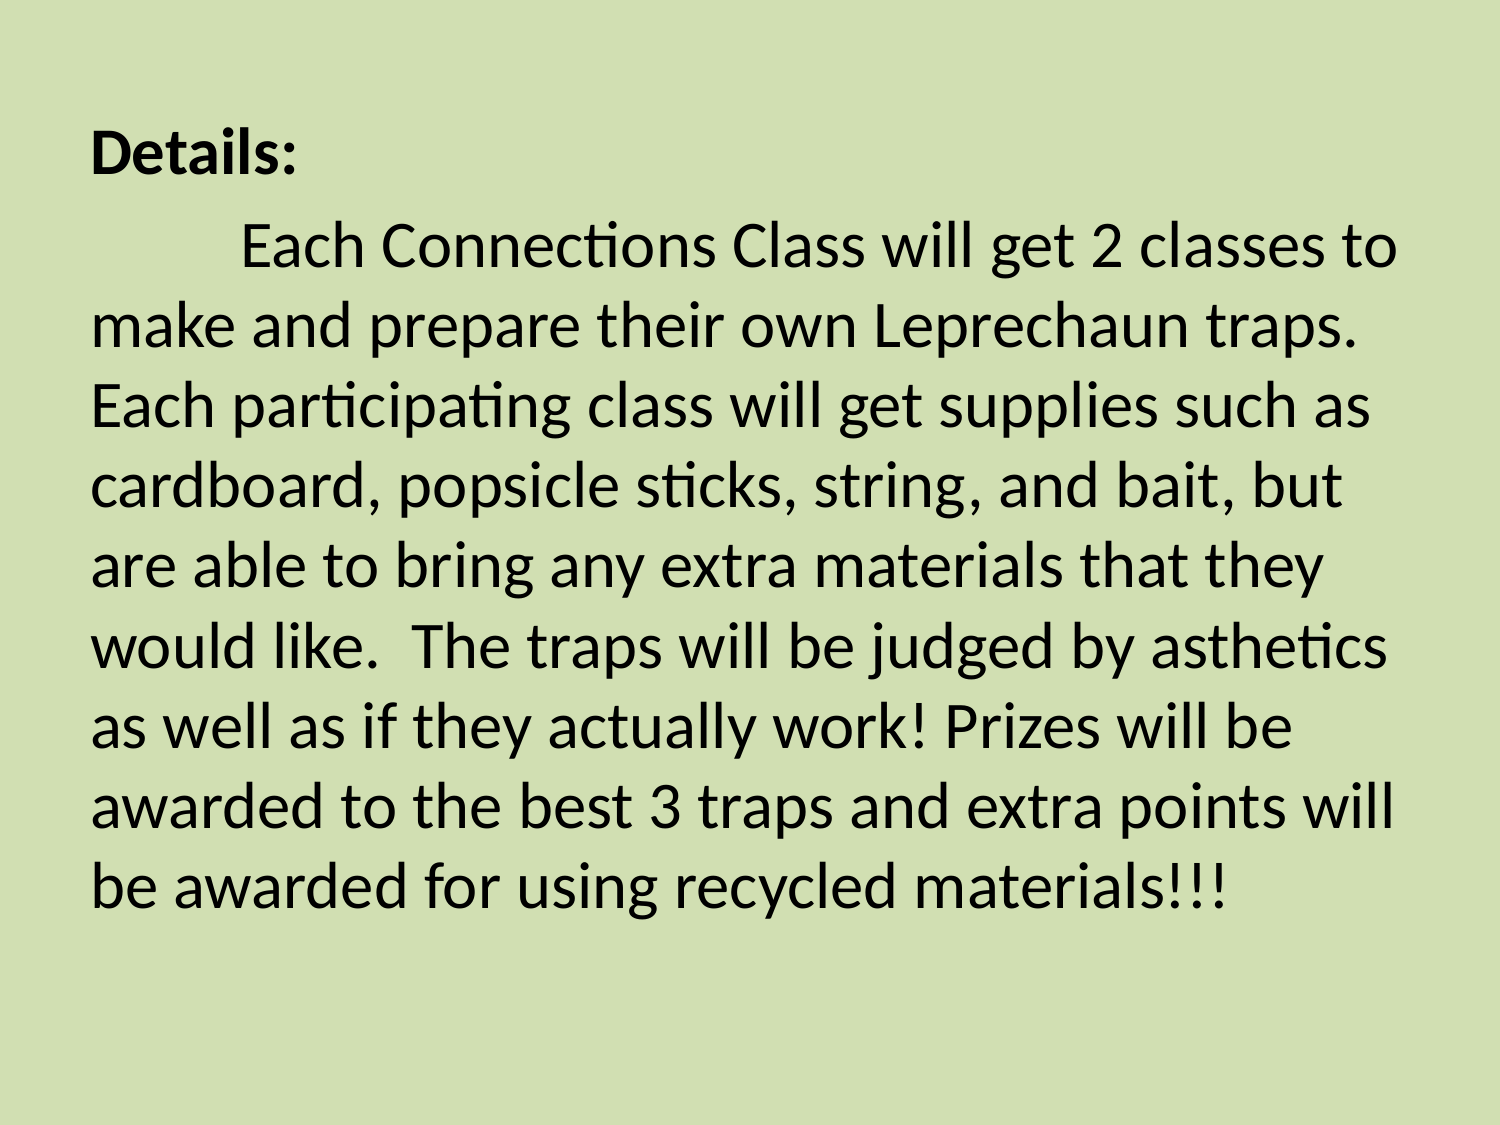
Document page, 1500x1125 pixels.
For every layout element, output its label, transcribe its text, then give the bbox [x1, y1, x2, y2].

list Details: Each Connections Class will get 2 classes to make and prepare their own Leprechaun traps. Each participating class will get supplies such as cardboard, popsicle sticks, string, and bait, but are able to bring any extra materials that they would like. The traps will be judged by asthetics as well as if they actually work! Prizes will be awarded to the best 3 traps and extra points will be awarded for using recycled materials!!! [75, 99, 1425, 1005]
